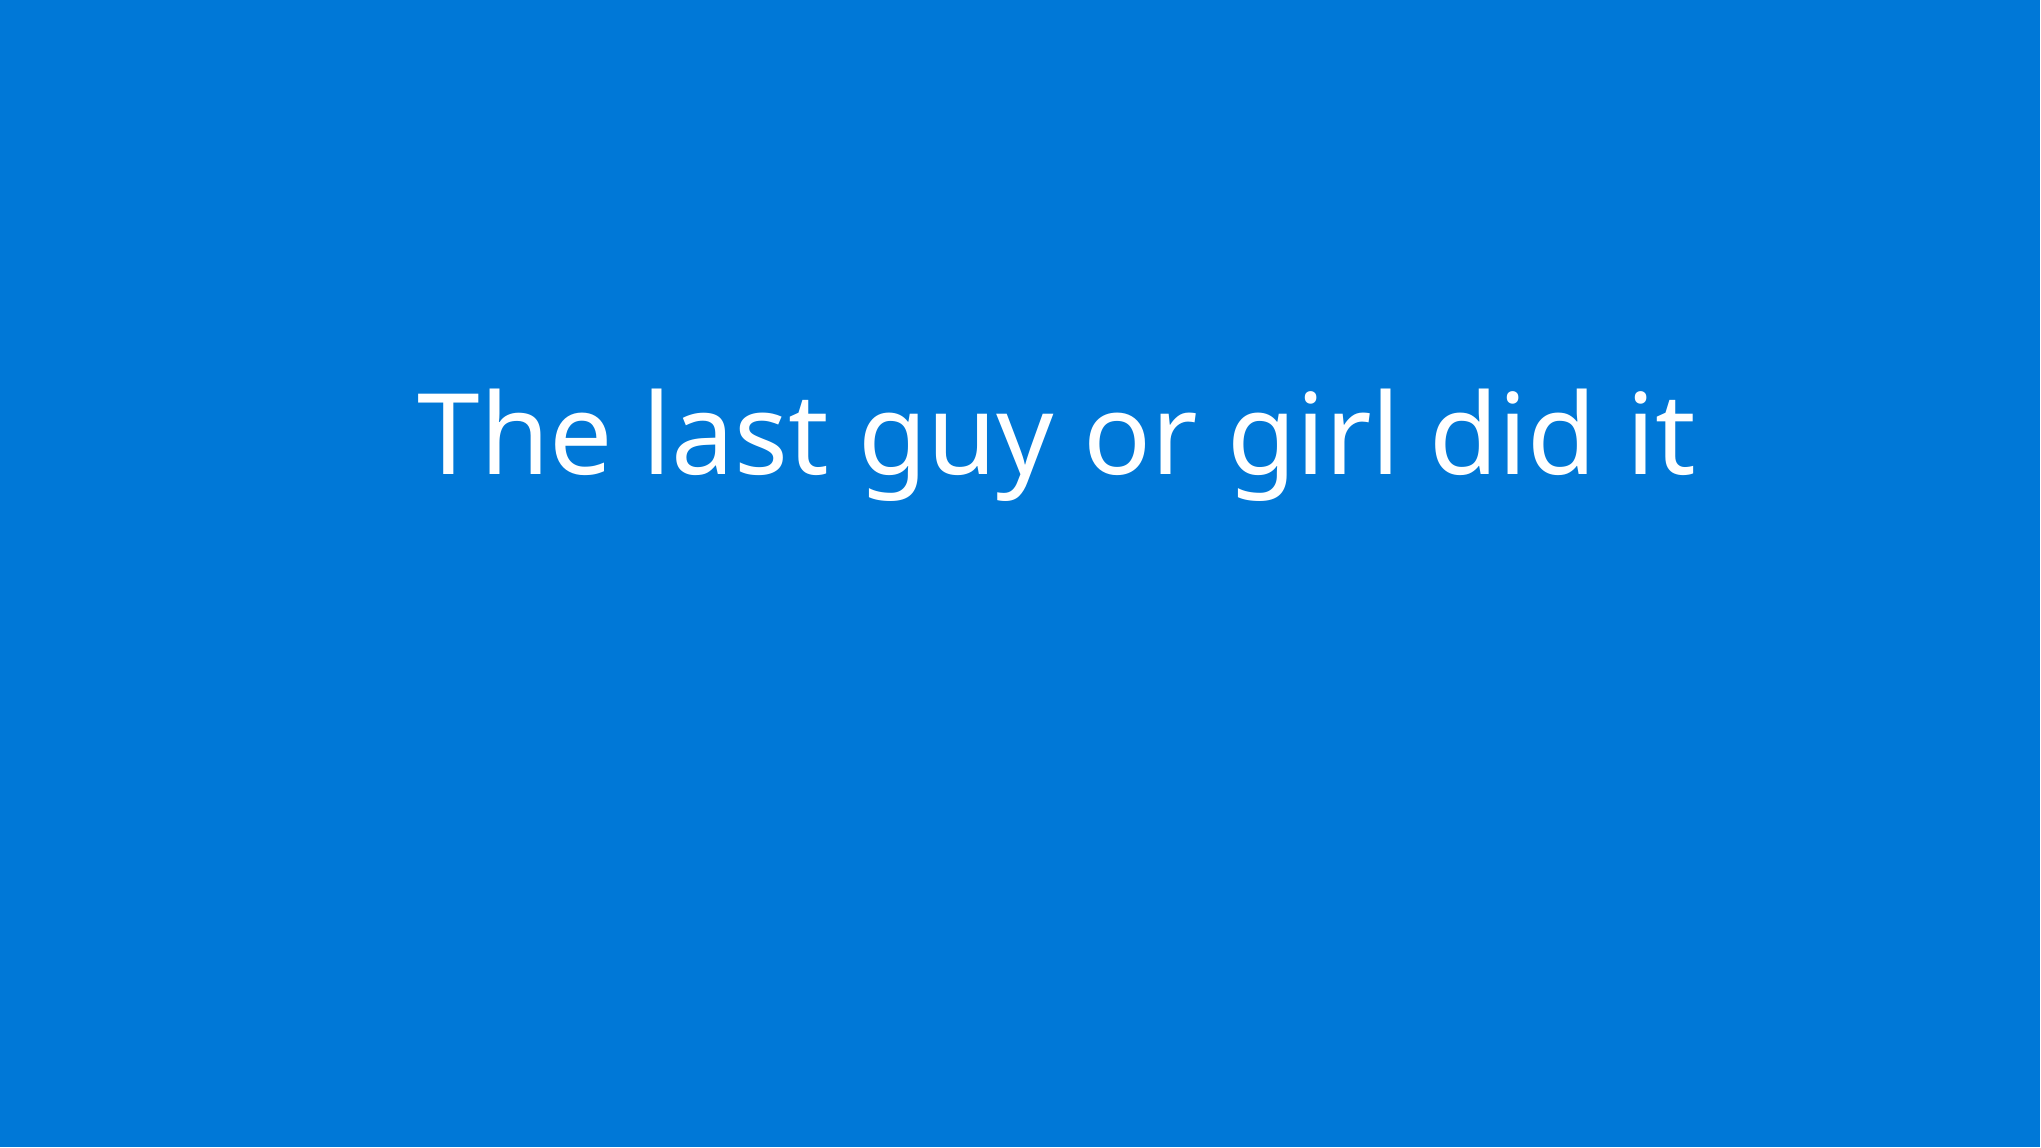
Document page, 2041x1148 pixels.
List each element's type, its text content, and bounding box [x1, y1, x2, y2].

list The last guy or girl did it [177, 362, 1938, 516]
